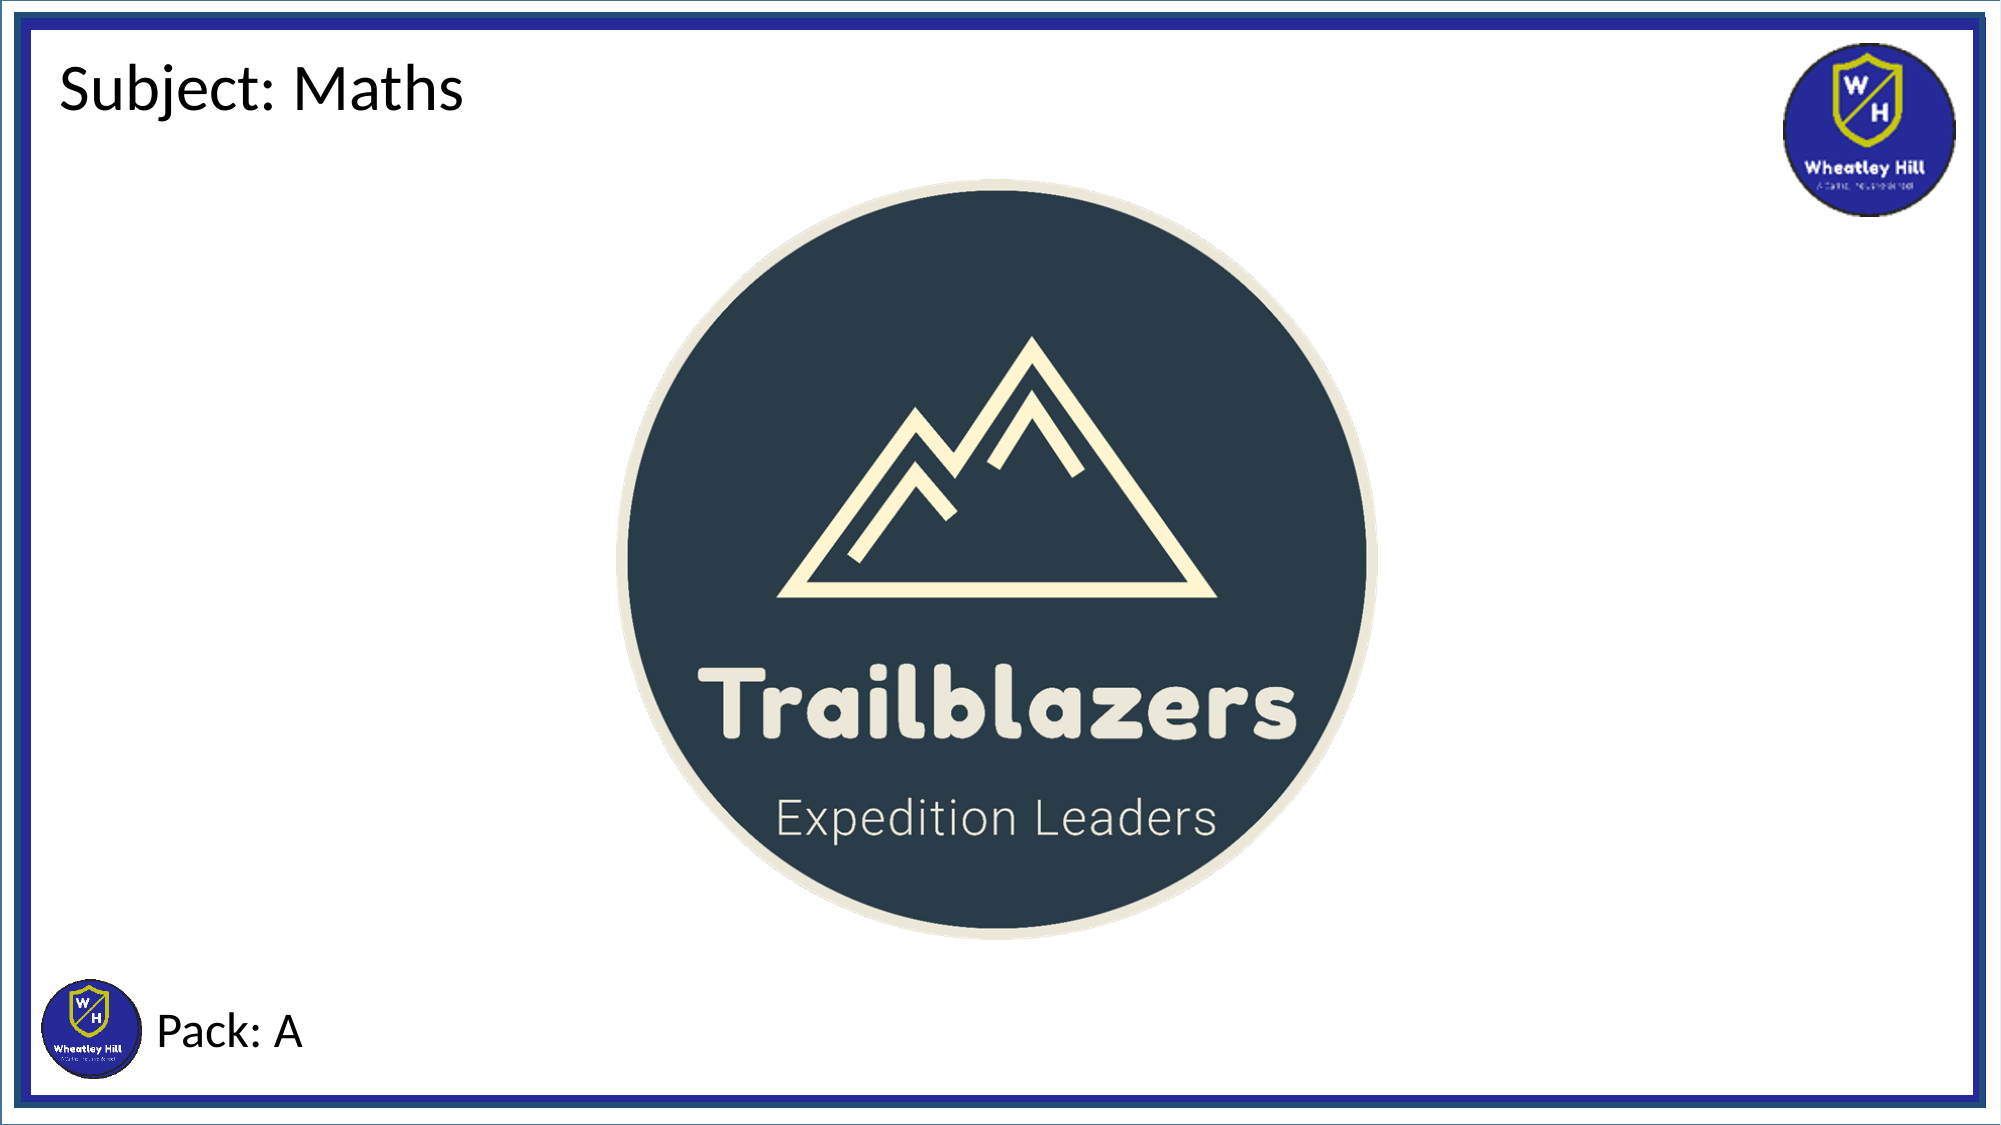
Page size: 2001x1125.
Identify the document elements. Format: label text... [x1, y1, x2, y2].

text_box Subject: Maths [44, 36, 1264, 132]
picture [0, 0, 2001, 1125]
text_box [16, 14, 1983, 1106]
text_box Pack: A [142, 989, 323, 1065]
